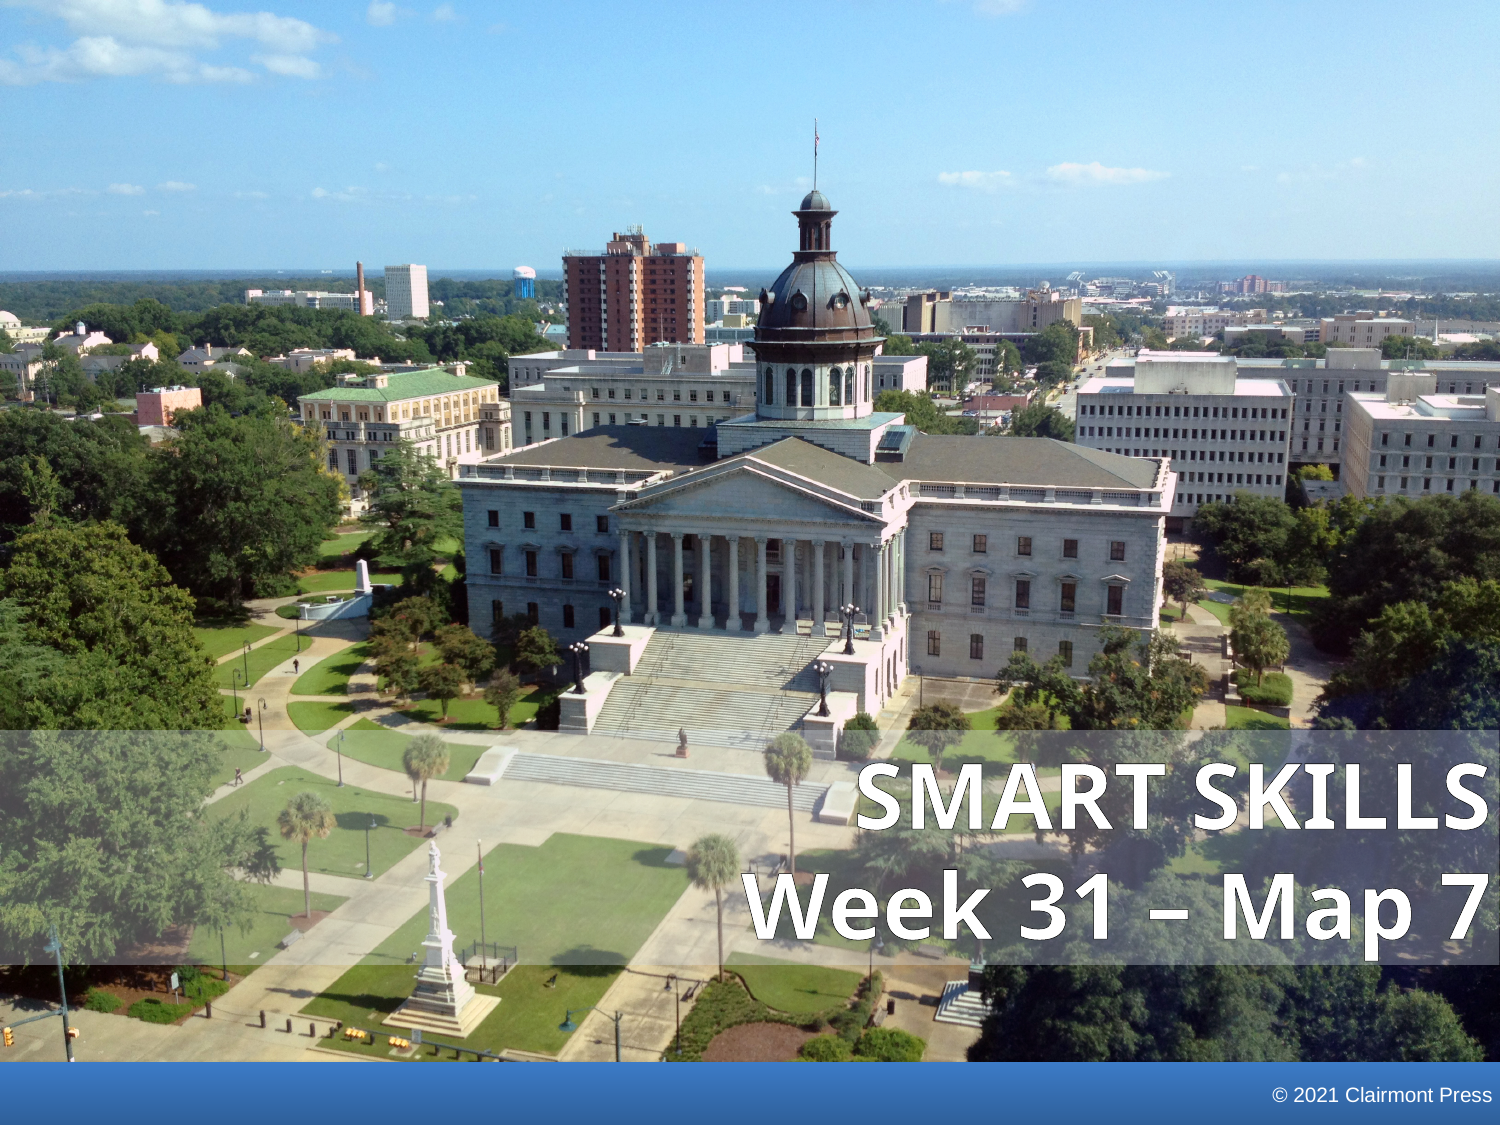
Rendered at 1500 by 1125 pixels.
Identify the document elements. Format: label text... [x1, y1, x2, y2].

text_box © 2021 Clairmont Press [1237, 1073, 1500, 1114]
text_box SMART SKILLS Week 31 – Map 7 [0, 730, 1500, 965]
picture [0, 0, 1500, 730]
picture [0, 965, 1500, 1062]
